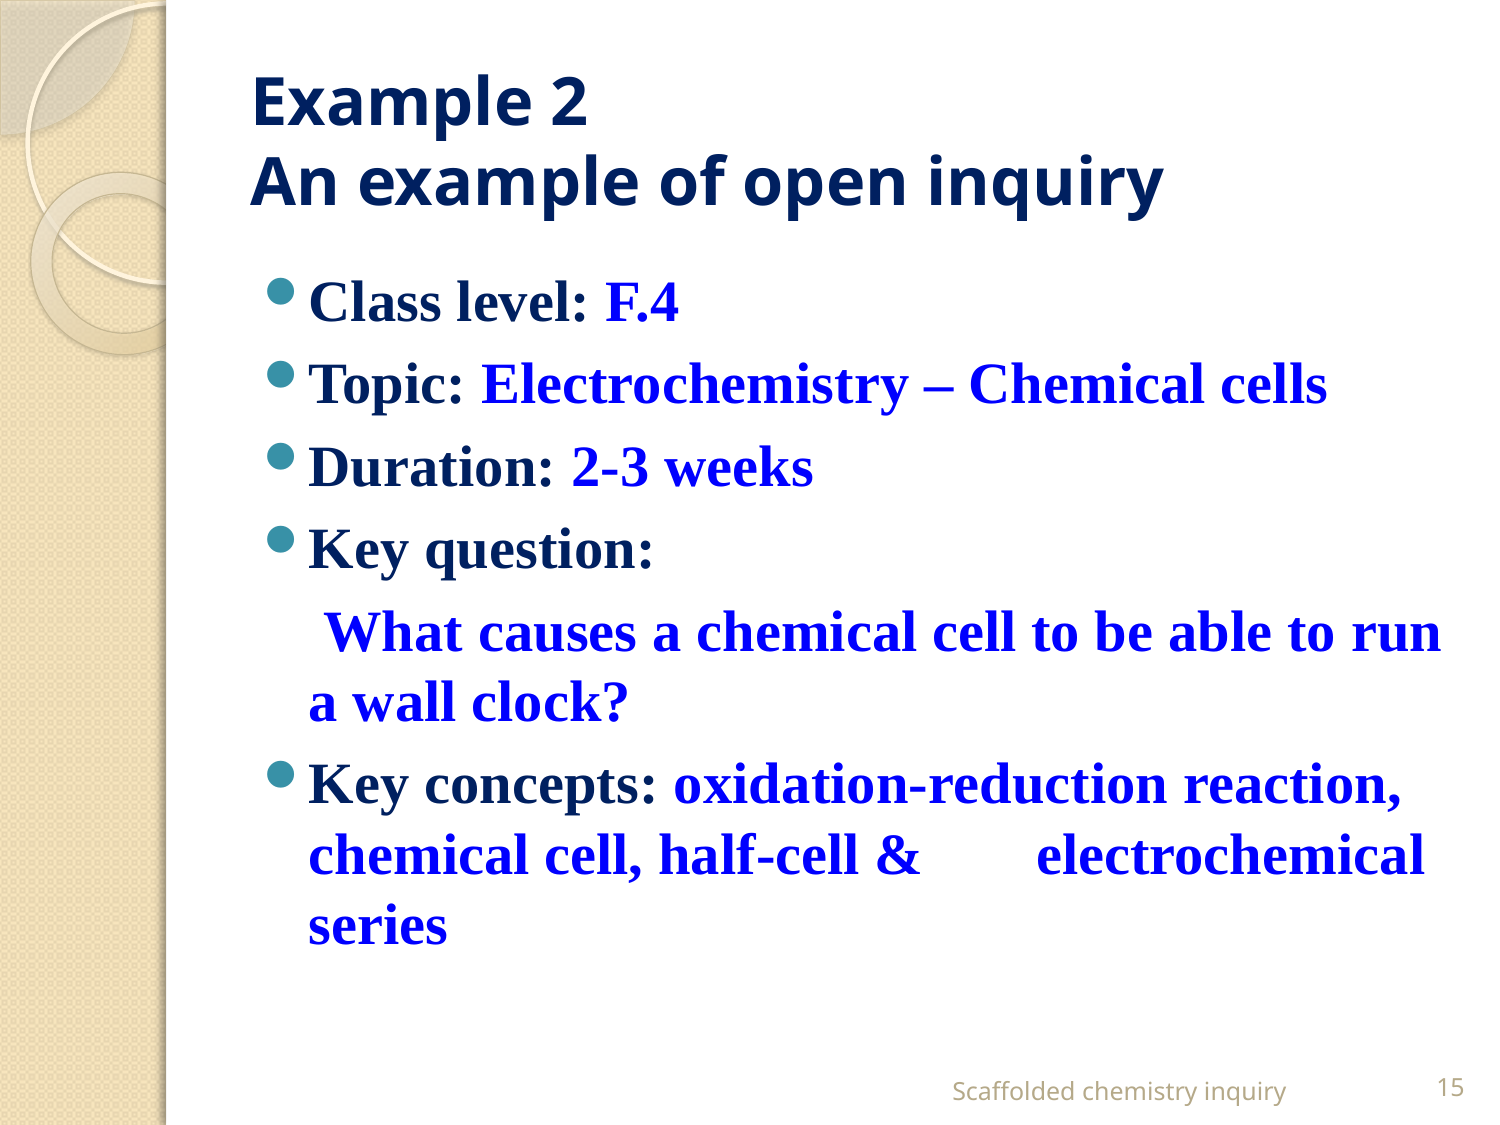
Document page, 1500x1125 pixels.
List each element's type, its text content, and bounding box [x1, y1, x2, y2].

footer Scaffolded chemistry inquiry [937, 1034, 1413, 1113]
list Class level: F.4 Topic: Electrochemistry – Chemical cells Duration: 2-3 weeks Key question: What causes a chemical cell to be able to run a wall clock? Key concepts: oxidation-reduction reaction, chemical cell, half-cell & electrochemical series [235, 255, 1466, 1025]
slide_number 15 [1413, 1034, 1488, 1113]
title Example 2 An example of open inquiry [235, 45, 1466, 233]
